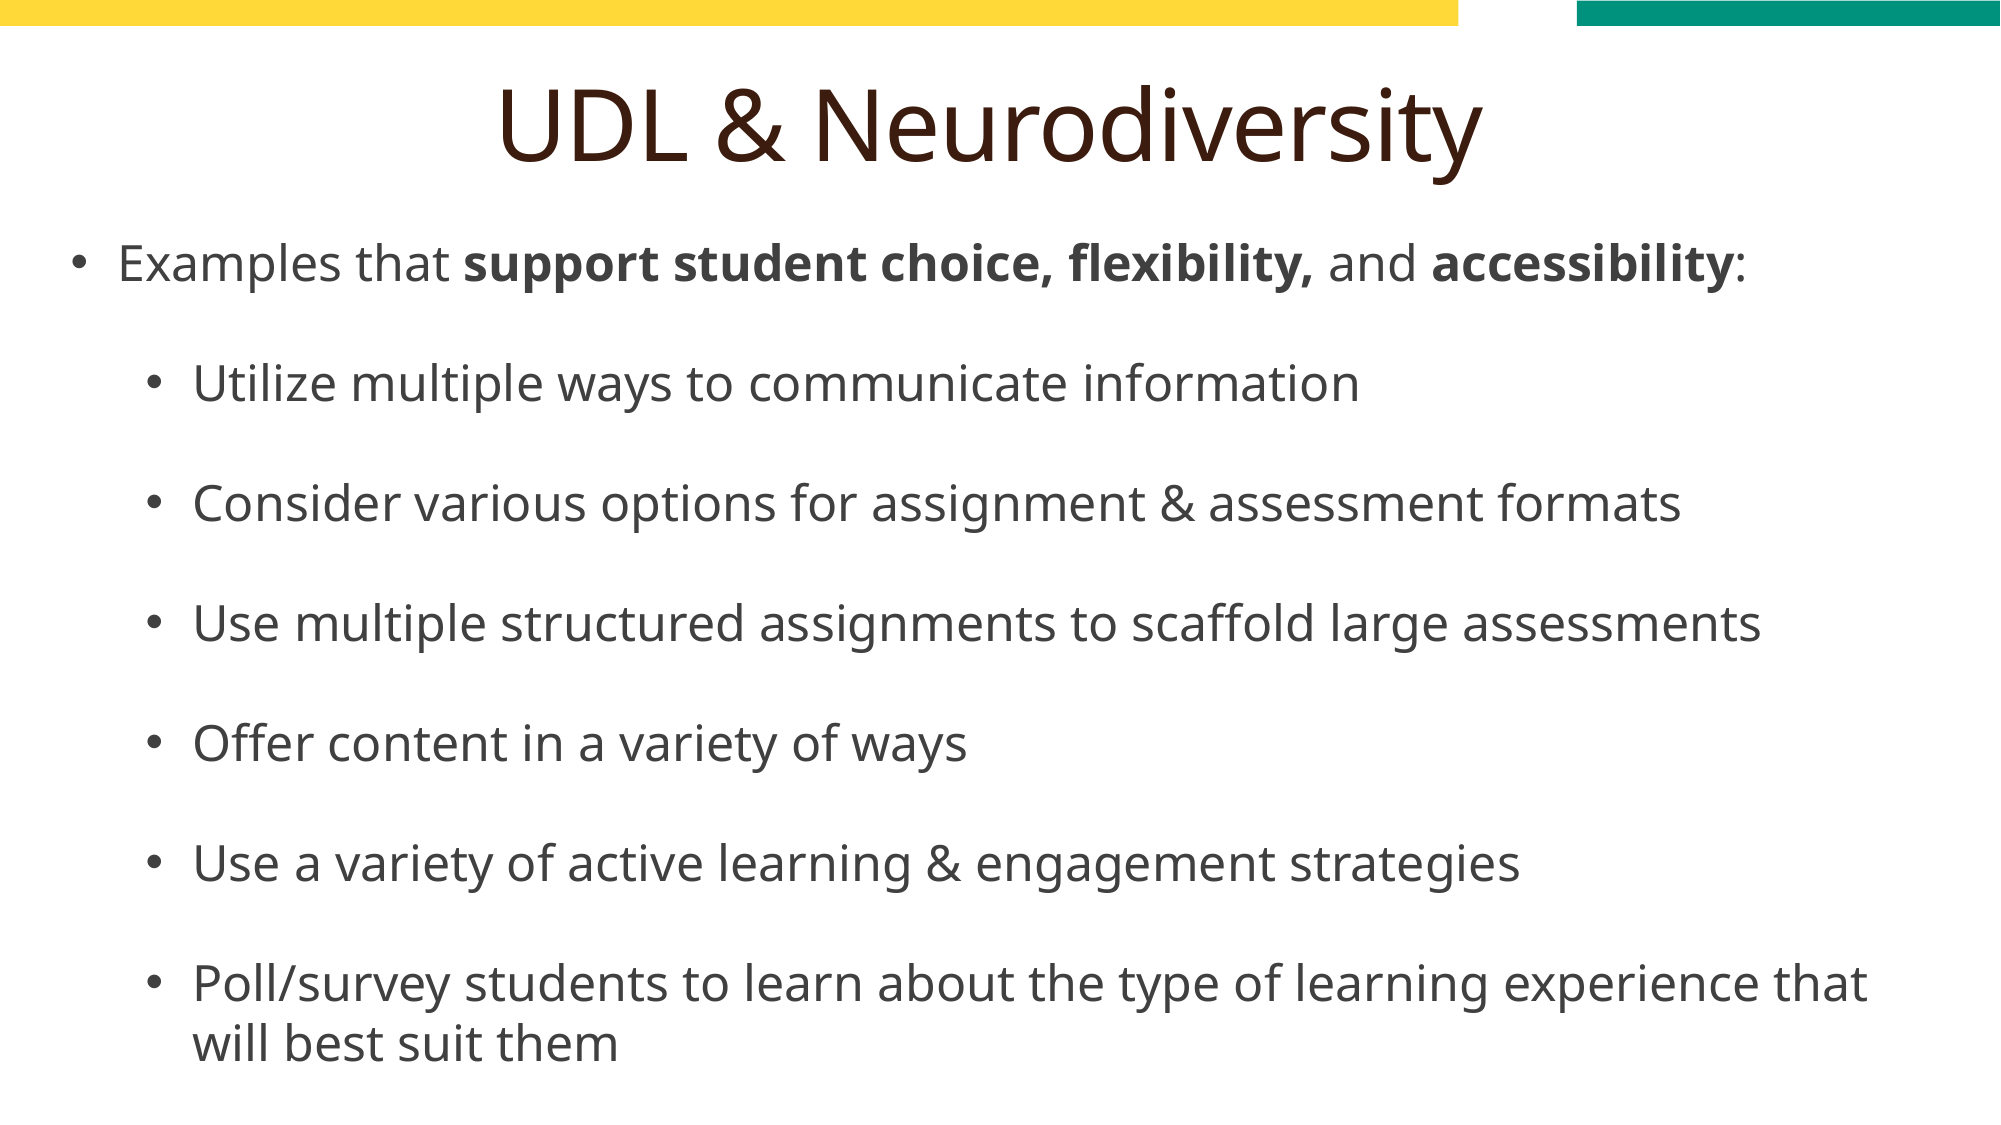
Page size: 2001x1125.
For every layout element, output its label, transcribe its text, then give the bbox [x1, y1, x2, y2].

title UDL & Neurodiversity [74, 61, 1926, 223]
text_box Examples that support student choice, flexibility, and accessibility: Utilize multiple ways to communicate information Consider various options for assignment & assessment formats Use multiple structured assignments to scaffold large assessments Offer content in a variety of ways Use a variety of active learning & engagement strategies Poll/survey students to learn about the type of learning experience that will best suit them [63, 223, 1938, 1125]
text_box [0, 0, 1459, 26]
text_box [1576, 0, 2000, 26]
